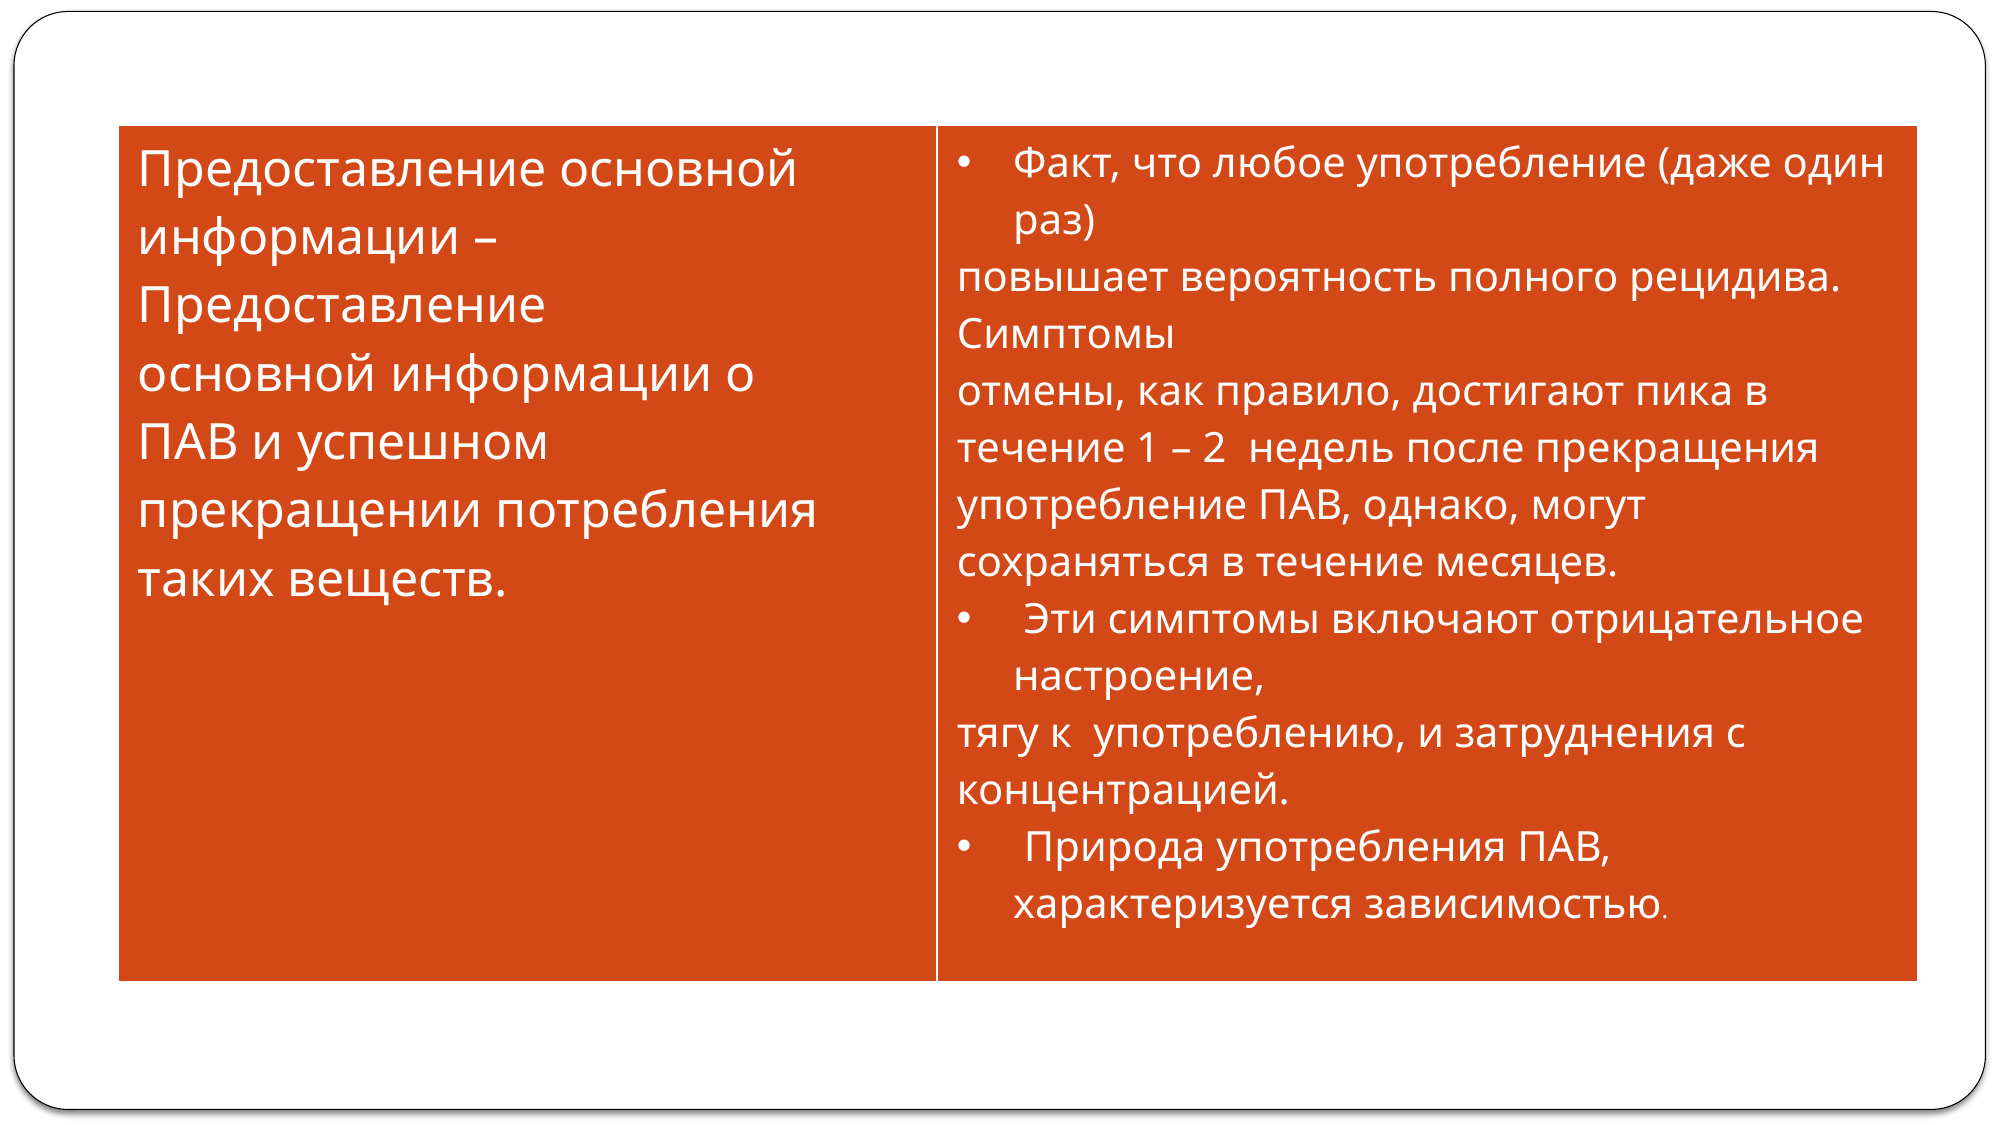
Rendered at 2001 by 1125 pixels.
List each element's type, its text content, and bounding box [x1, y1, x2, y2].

table_header Предоставление основной информации – Предоставление основной информации о ПАВ и успешном прекращении потребления таких веществ. [119, 126, 936, 981]
table_header Факт, что любое употребление (даже один раз) повышает вероятность полного рецидива. Симптомы отмены, как правило, достигают пика в течение 1 – 2 недель после прекращения употребление ПАВ, однако, могут сохраняться в течение месяцев. Эти симптомы включают отрицательное настроение, тягу к употреблению, и затруднения с концентрацией. Природа употребления ПАВ, характеризуется зависимостью. [938, 126, 1917, 981]
